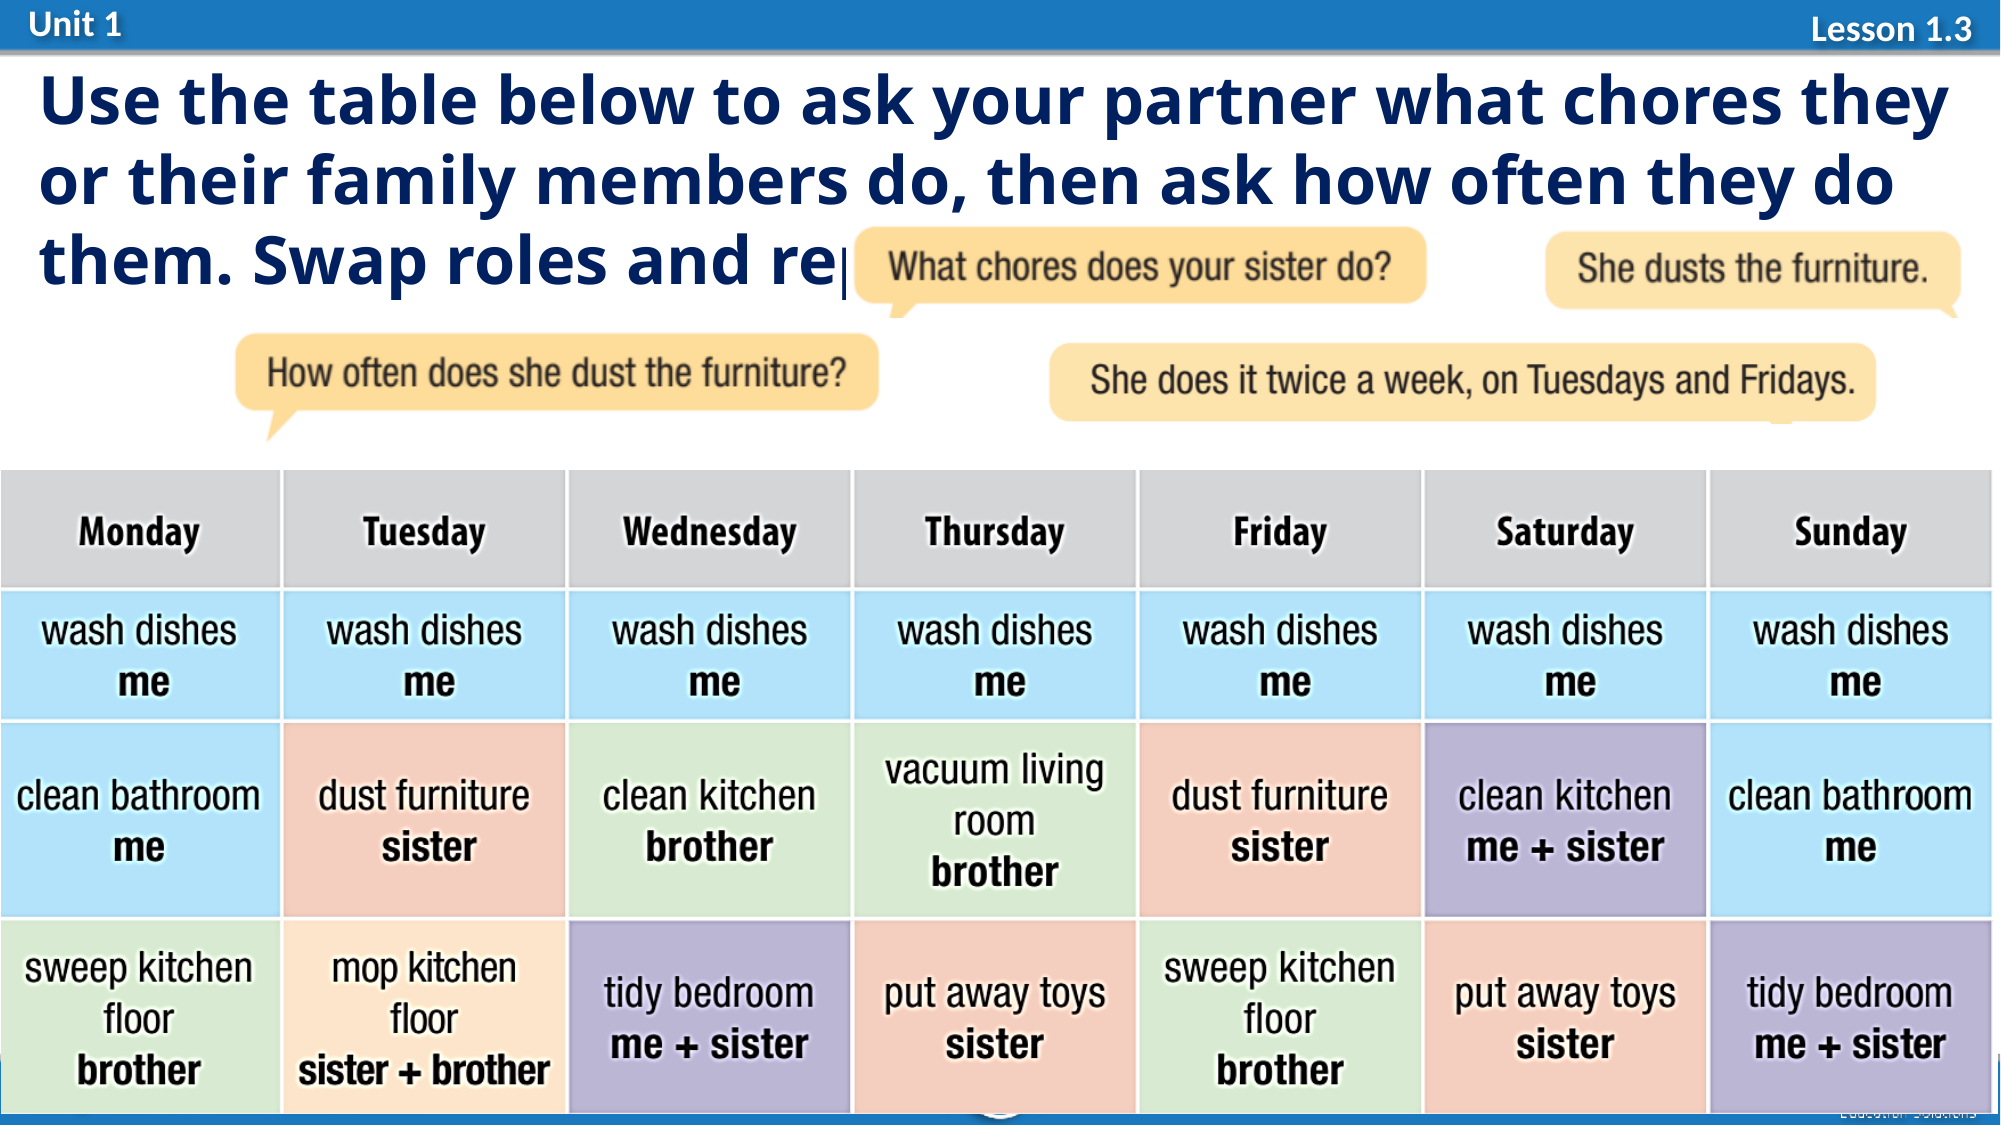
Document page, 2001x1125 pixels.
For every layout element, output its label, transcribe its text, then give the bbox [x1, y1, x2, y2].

picture [0, 0, 2001, 1125]
text_box Use the table below to ask your partner what chores they or their family members do, then ask how often they do them. Swap roles and repeat. [23, 50, 2000, 306]
